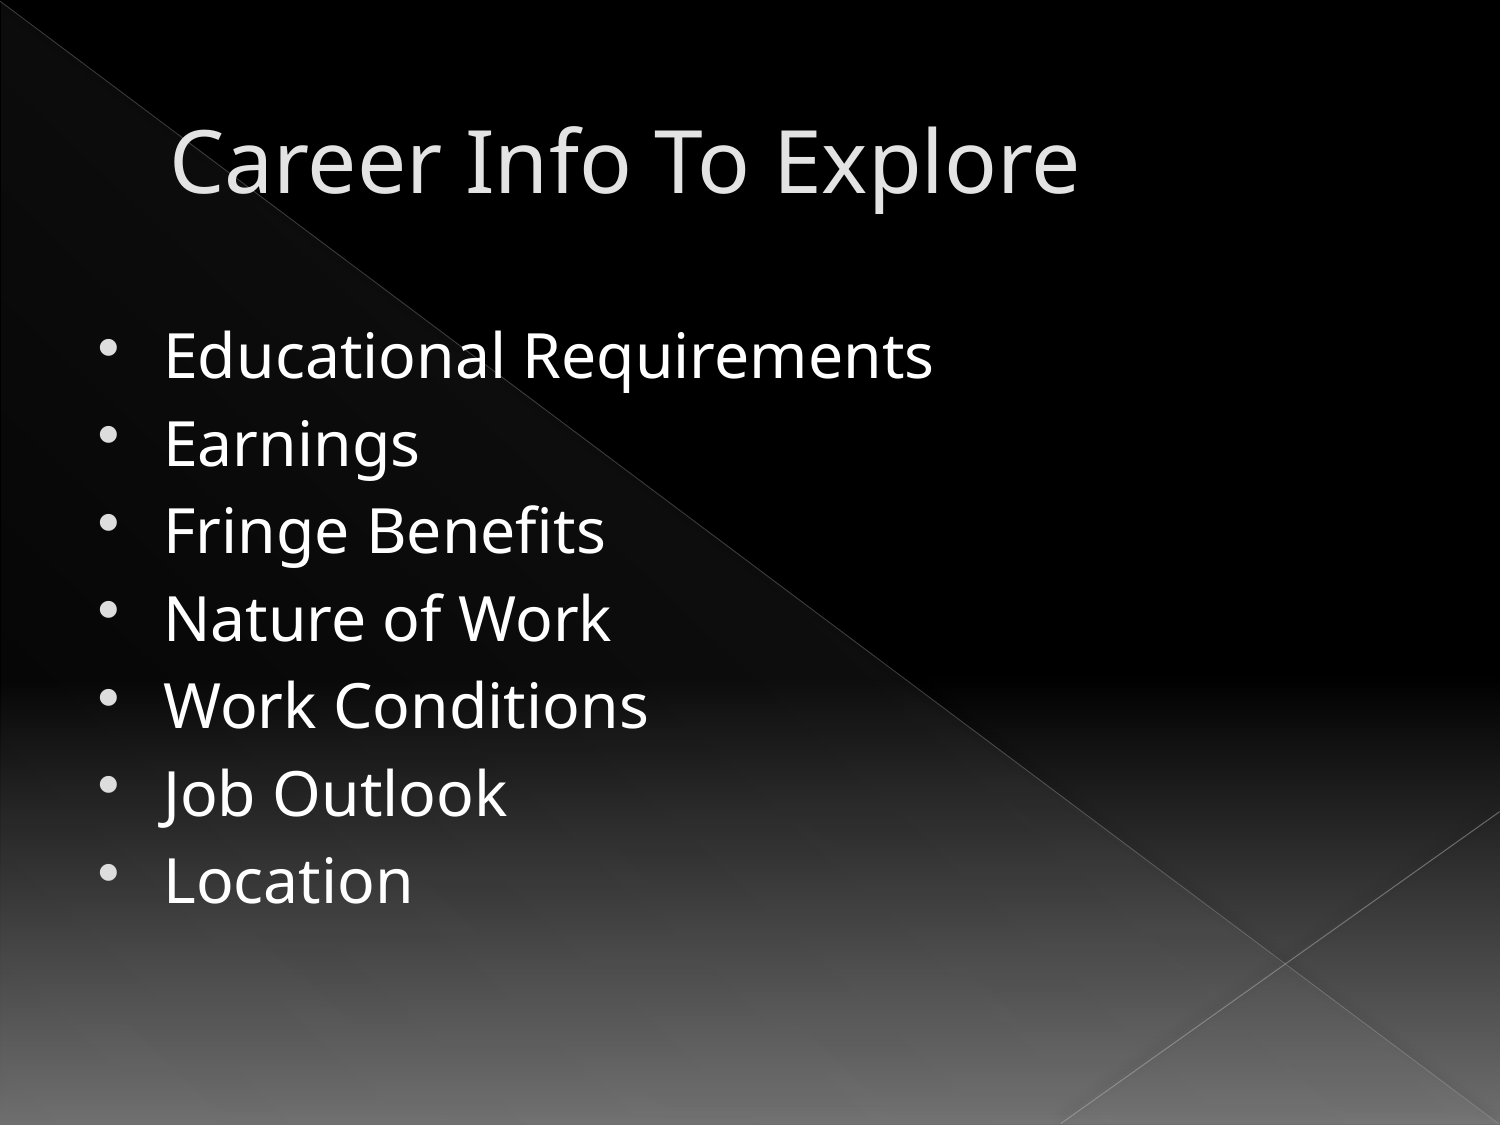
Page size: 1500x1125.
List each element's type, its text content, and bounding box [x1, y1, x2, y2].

title Career Info To Explore [75, 43, 1425, 274]
list Educational Requirements Earnings Fringe Benefits Nature of Work Work Conditions Job Outlook Location [75, 308, 1425, 1059]
